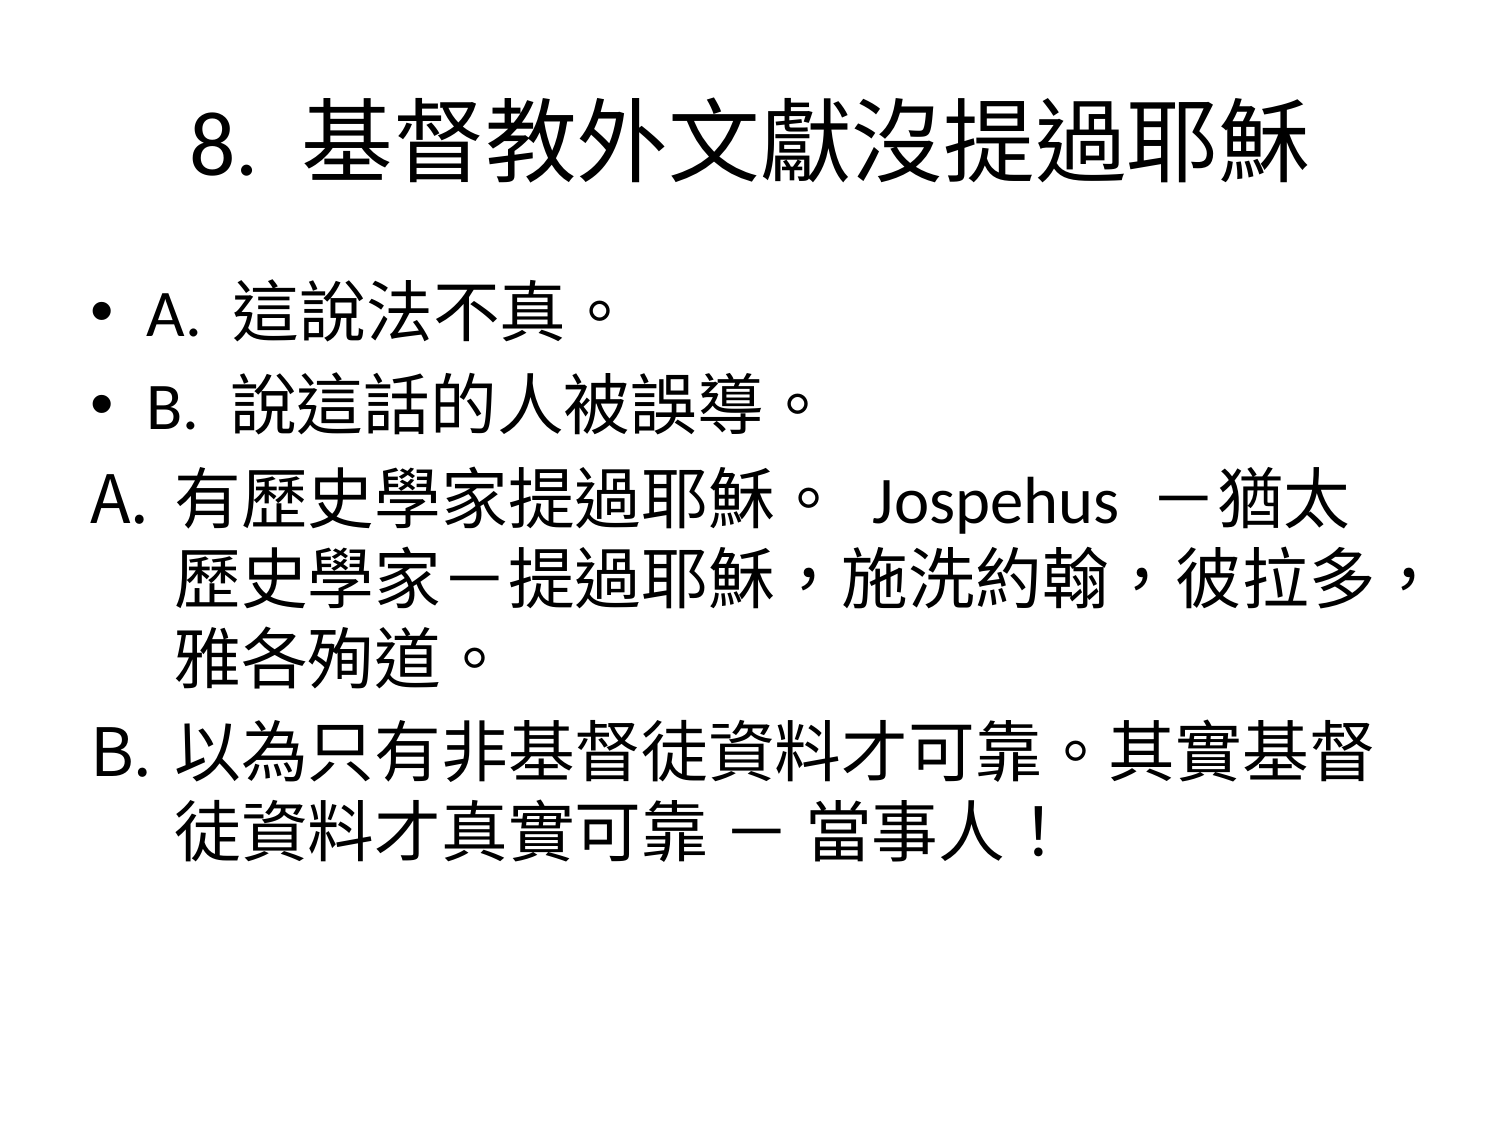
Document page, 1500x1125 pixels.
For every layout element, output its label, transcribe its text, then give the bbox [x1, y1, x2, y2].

list A. 這說法不真。 B. 說這話的人被誤導。 有歷史學家提過耶穌。 Jospehus －猶太歷史學家－提過耶穌，施洗約翰，彼拉多，雅各殉道。 以為只有非基督徒資料才可靠。其實基督徒資料才真實可靠 － 當事人！ [75, 262, 1425, 1005]
title 8. 基督教外文獻沒提過耶穌 [75, 45, 1425, 233]
